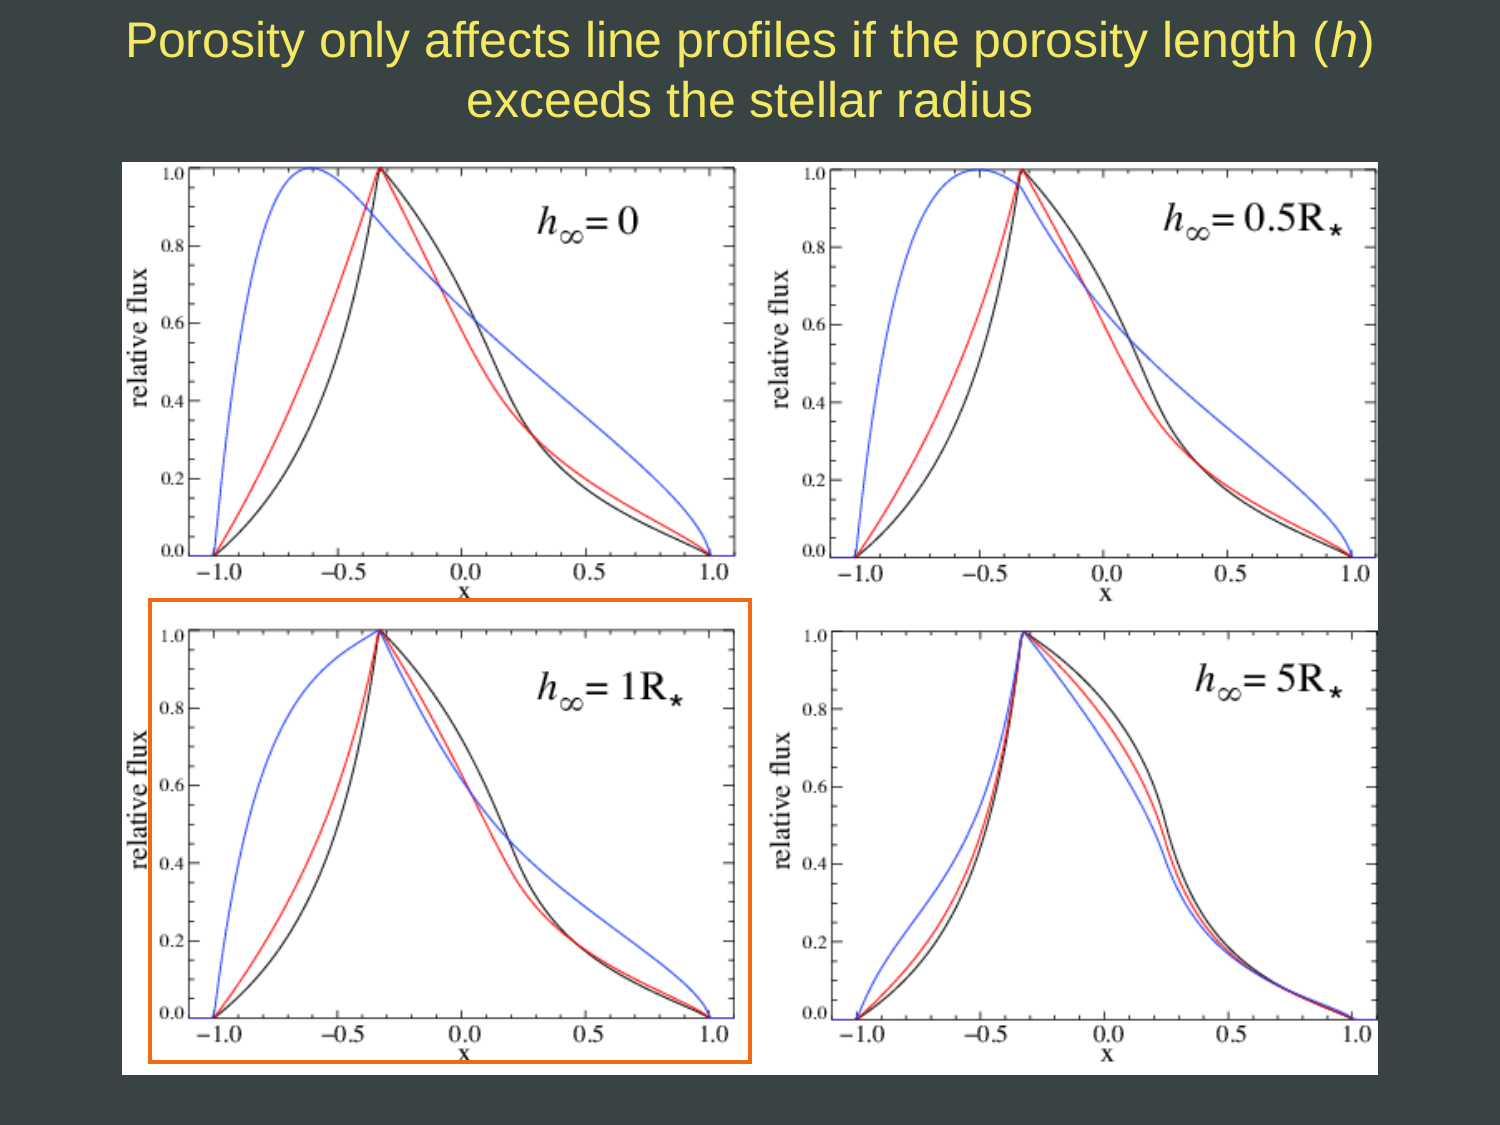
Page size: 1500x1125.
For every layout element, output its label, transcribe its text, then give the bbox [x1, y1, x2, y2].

text_box Porosity only affects line profiles if the porosity length (h) exceeds the stellar radius [99, 0, 1400, 135]
picture [122, 162, 1378, 1076]
